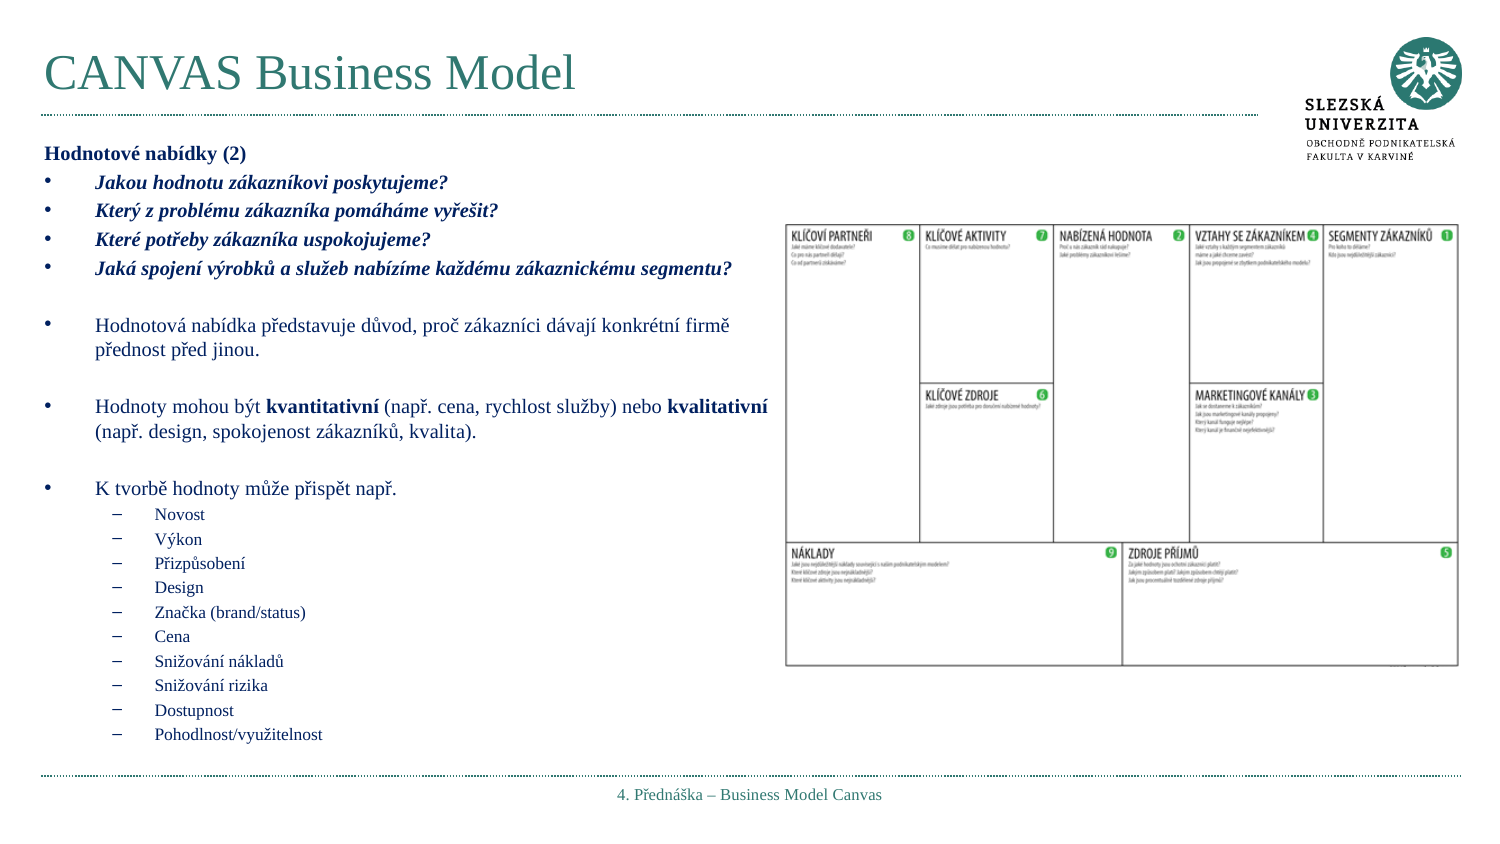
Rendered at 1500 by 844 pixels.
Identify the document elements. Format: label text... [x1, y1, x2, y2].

text_box 4. Přednáška – Business Model Canvas [442, 776, 1058, 811]
text_box Hodnotové nabídky (2) Jakou hodnotu zákazníkovi poskytujeme? Který z problému zákazníka pomáháme vyřešit? Které potřeby zákazníka uspokojujeme? Jaká spojení výrobků a služeb nabízíme každému zákaznickému segmentu? Hodnotová nabídka představuje důvod, proč zákazníci dávají konkrétní firmě přednost před jinou. Hodnoty mohou být kvantitativní (např. cena, rychlost služby) nebo kvalitativní (např. design, spokojenost zákazníků, kvalita). K tvorbě hodnoty může přispět např. Novost Výkon Přizpůsobení Design Značka (brand/status) Cena Snižování nákladů Snižování rizika Dostupnost Pohodlnost/využitelnost [29, 132, 809, 759]
picture [773, 224, 1471, 668]
title CANVAS Business Model [29, 32, 668, 116]
picture [1305, 37, 1462, 160]
